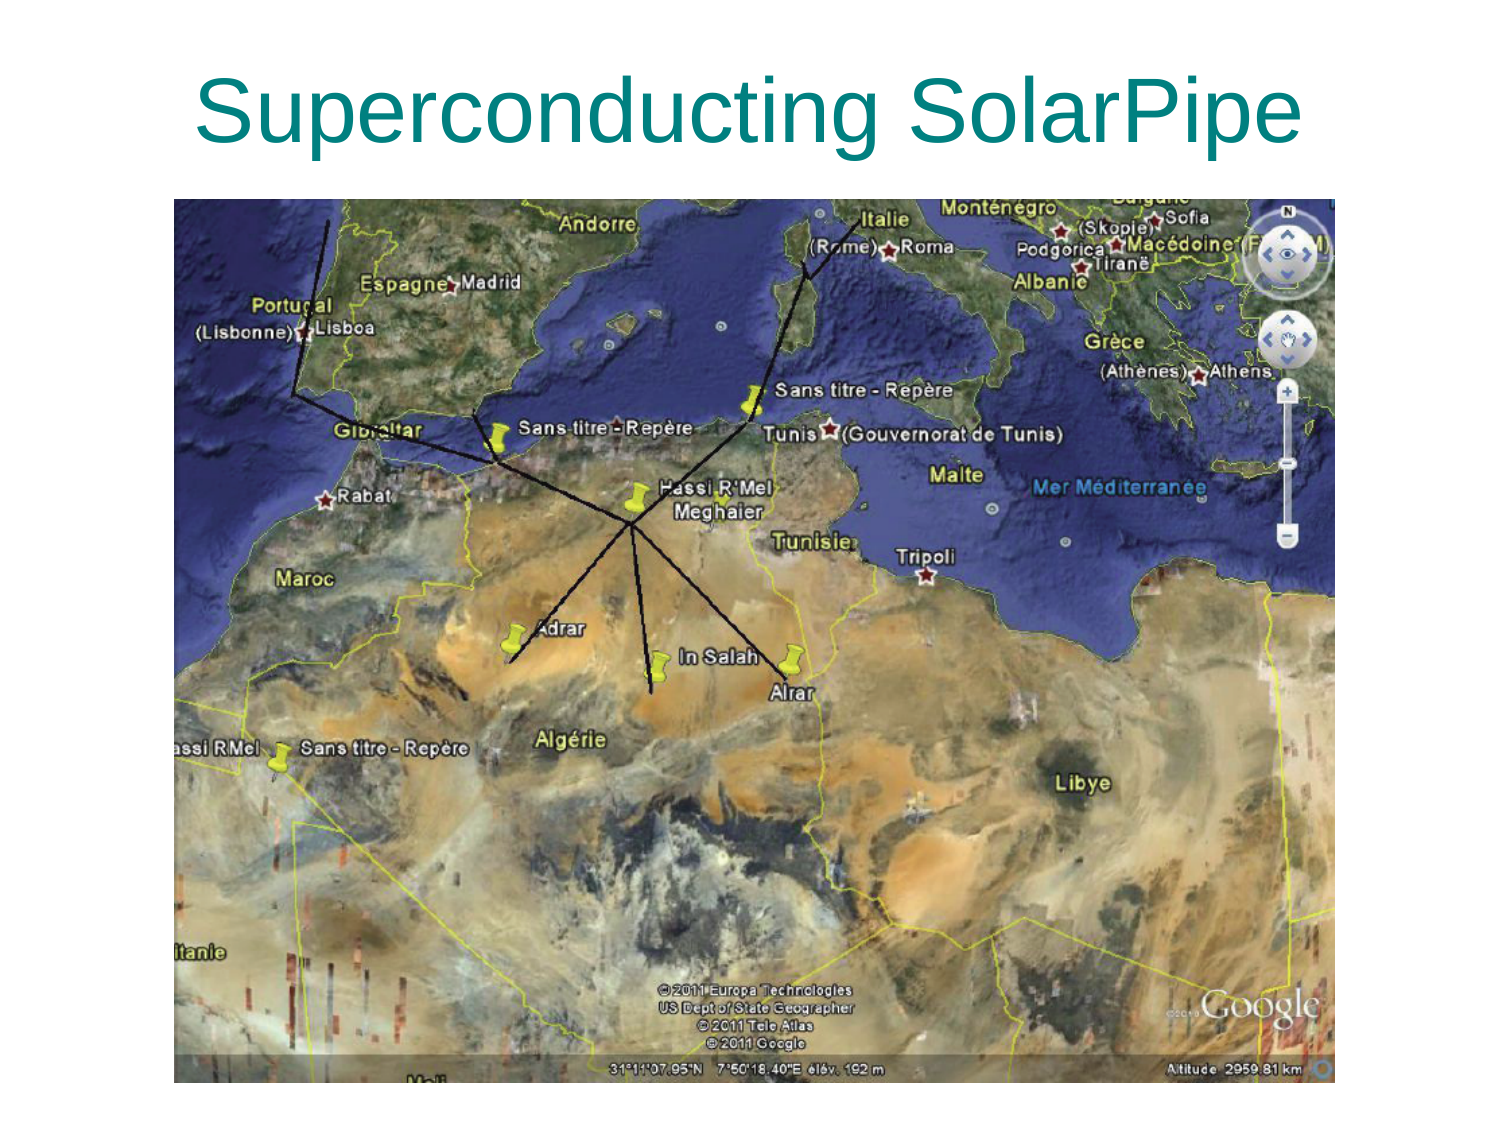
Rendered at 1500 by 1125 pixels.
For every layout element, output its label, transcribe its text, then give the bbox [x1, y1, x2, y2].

title Superconducting SolarPipe [75, 12, 1425, 200]
picture [174, 199, 1335, 1083]
